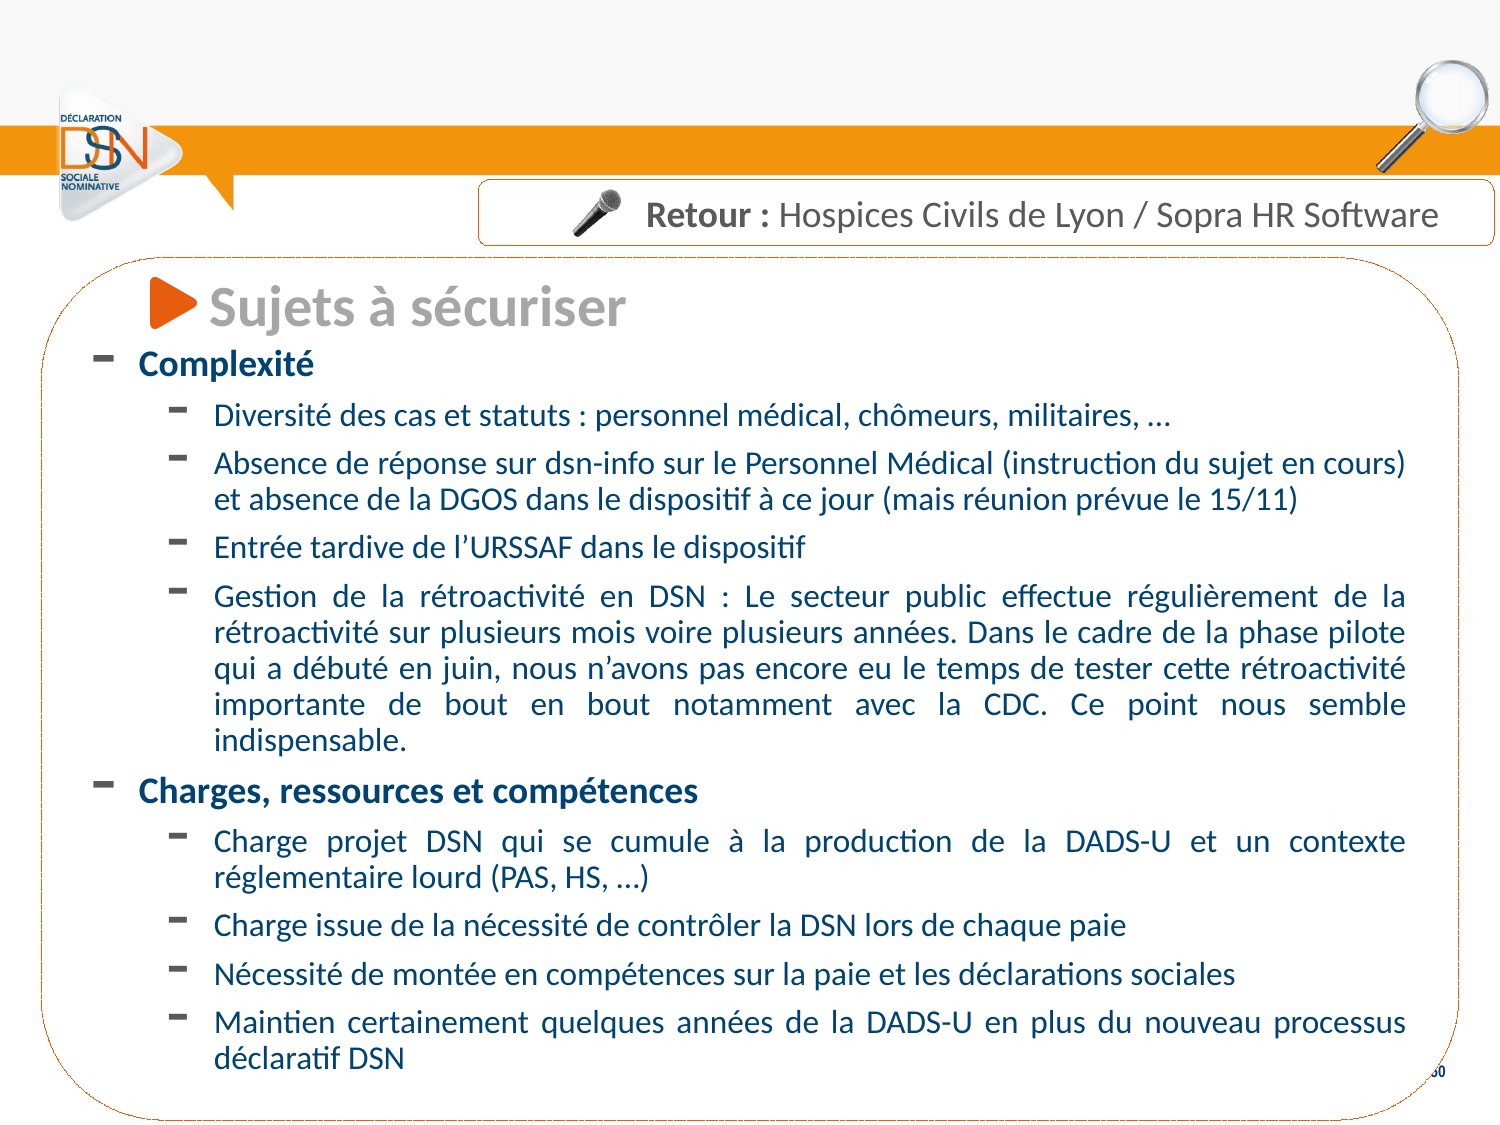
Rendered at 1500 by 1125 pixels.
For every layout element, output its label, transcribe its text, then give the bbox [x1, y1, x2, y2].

slide_number 50 [1378, 1053, 1461, 1114]
picture [150, 277, 202, 329]
picture [0, 59, 1500, 222]
text_box Sujets à sécuriser Complexité Diversité des cas et statuts : personnel médical, chômeurs, militaires, … Absence de réponse sur dsn-info sur le Personnel Médical (instruction du sujet en cours) et absence de la DGOS dans le dispositif à ce jour (mais réunion prévue le 15/11) Entrée tardive de l’URSSAF dans le dispositif Gestion de la rétroactivité en DSN : Le secteur public effectue régulièrement de la rétroactivité sur plusieurs mois voire plusieurs années. Dans le cadre de la phase pilote qui a débuté en juin, nous n’avons pas encore eu le temps de tester cette rétroactivité importante de bout en bout notamment avec la CDC. Ce point nous semble indispensable. Charges, ressources et compétences Charge projet DSN qui se cumule à la production de la DADS-U et un contexte réglementaire lourd (PAS, HS, …) Charge issue de la nécessité de contrôler la DSN lors de chaque paie Nécessité de montée en compétences sur la paie et les déclarations sociales Maintien certainement quelques années de la DADS-U en plus du nouveau processus déclaratif DSN [41, 257, 1459, 1121]
text_box Retour : Hospices Civils de Lyon / Sopra HR Software [478, 179, 1495, 246]
picture [572, 188, 623, 238]
